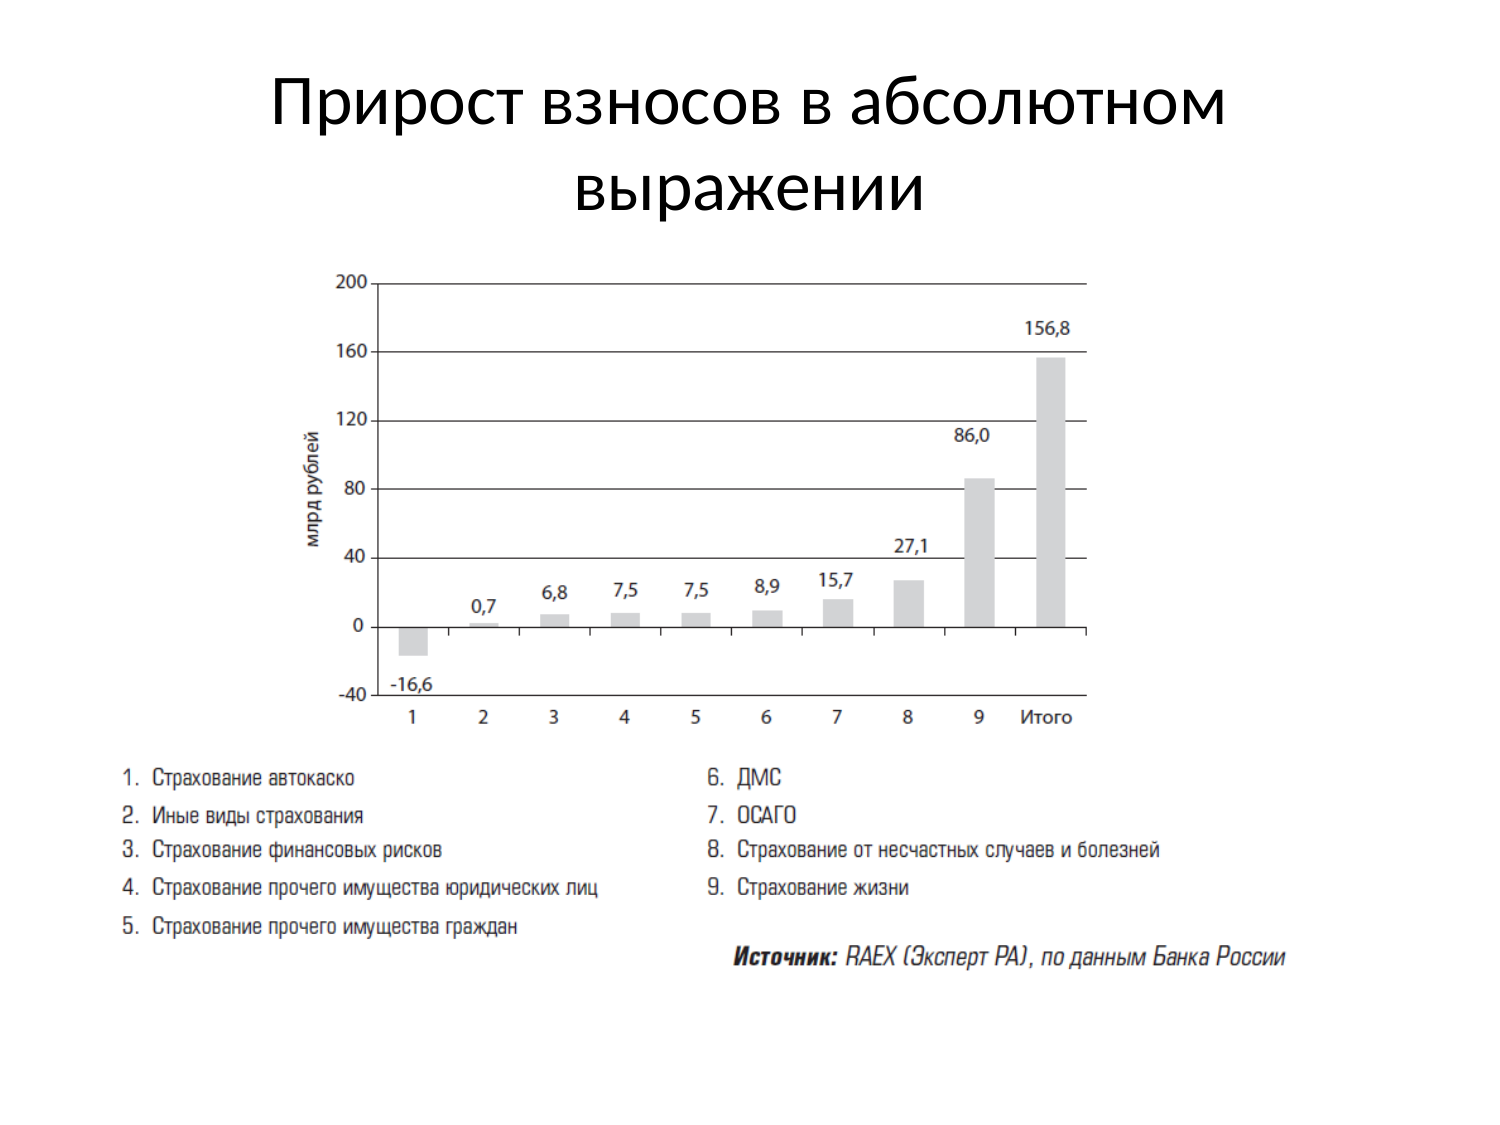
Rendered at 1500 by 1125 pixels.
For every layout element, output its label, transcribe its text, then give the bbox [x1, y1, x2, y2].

title Прирост взносов в абсолютном выражении [75, 45, 1425, 233]
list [82, 262, 1418, 1006]
